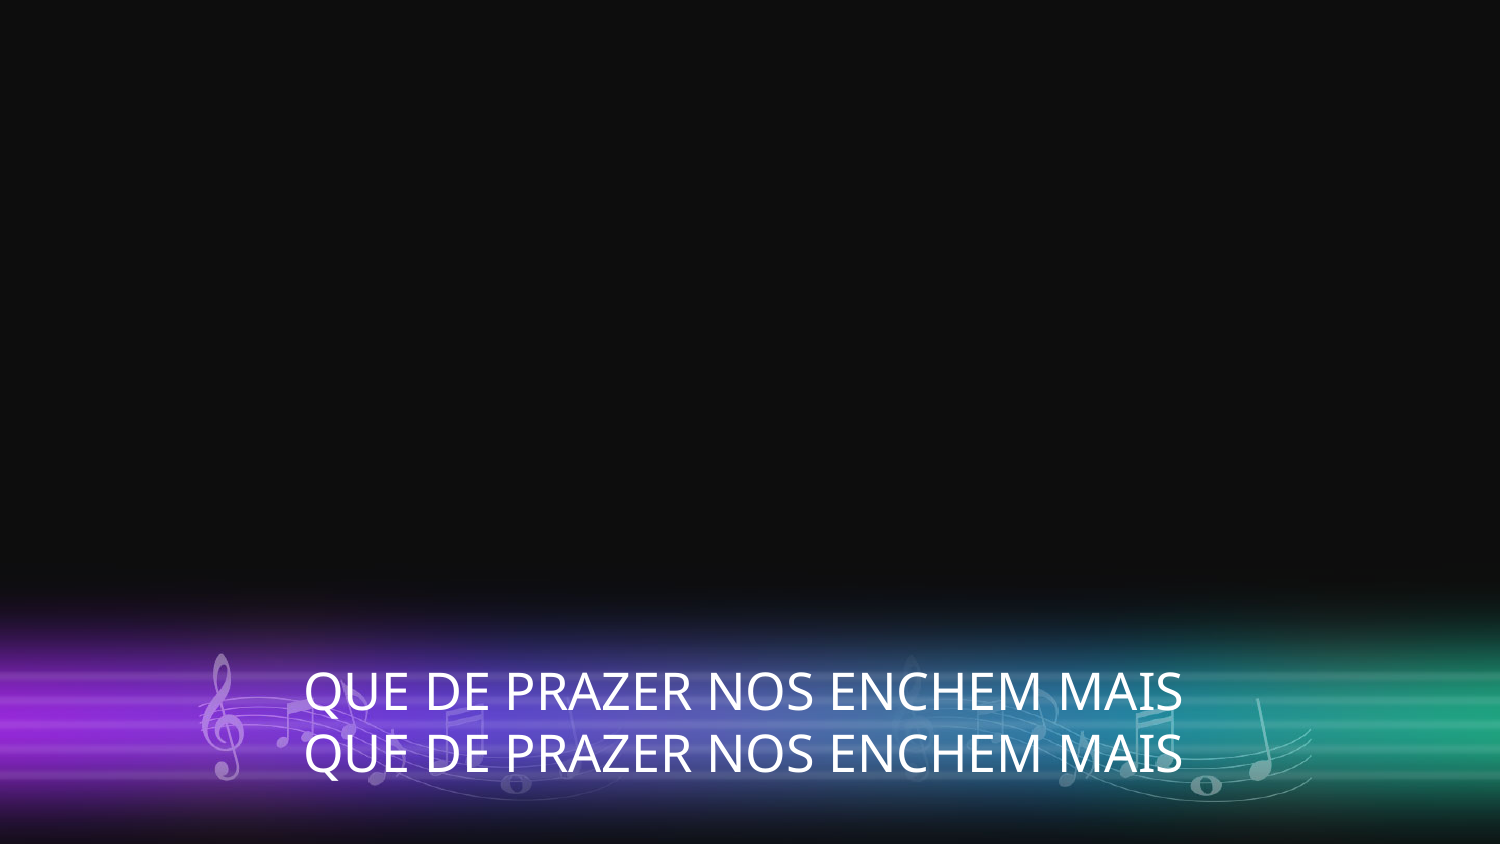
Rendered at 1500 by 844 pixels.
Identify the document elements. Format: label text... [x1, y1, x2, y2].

text_box QUE DE PRAZER NOS ENCHEM MAIS QUE DE PRAZER NOS ENCHEM MAIS [253, 651, 1235, 791]
picture [0, 0, 1500, 844]
